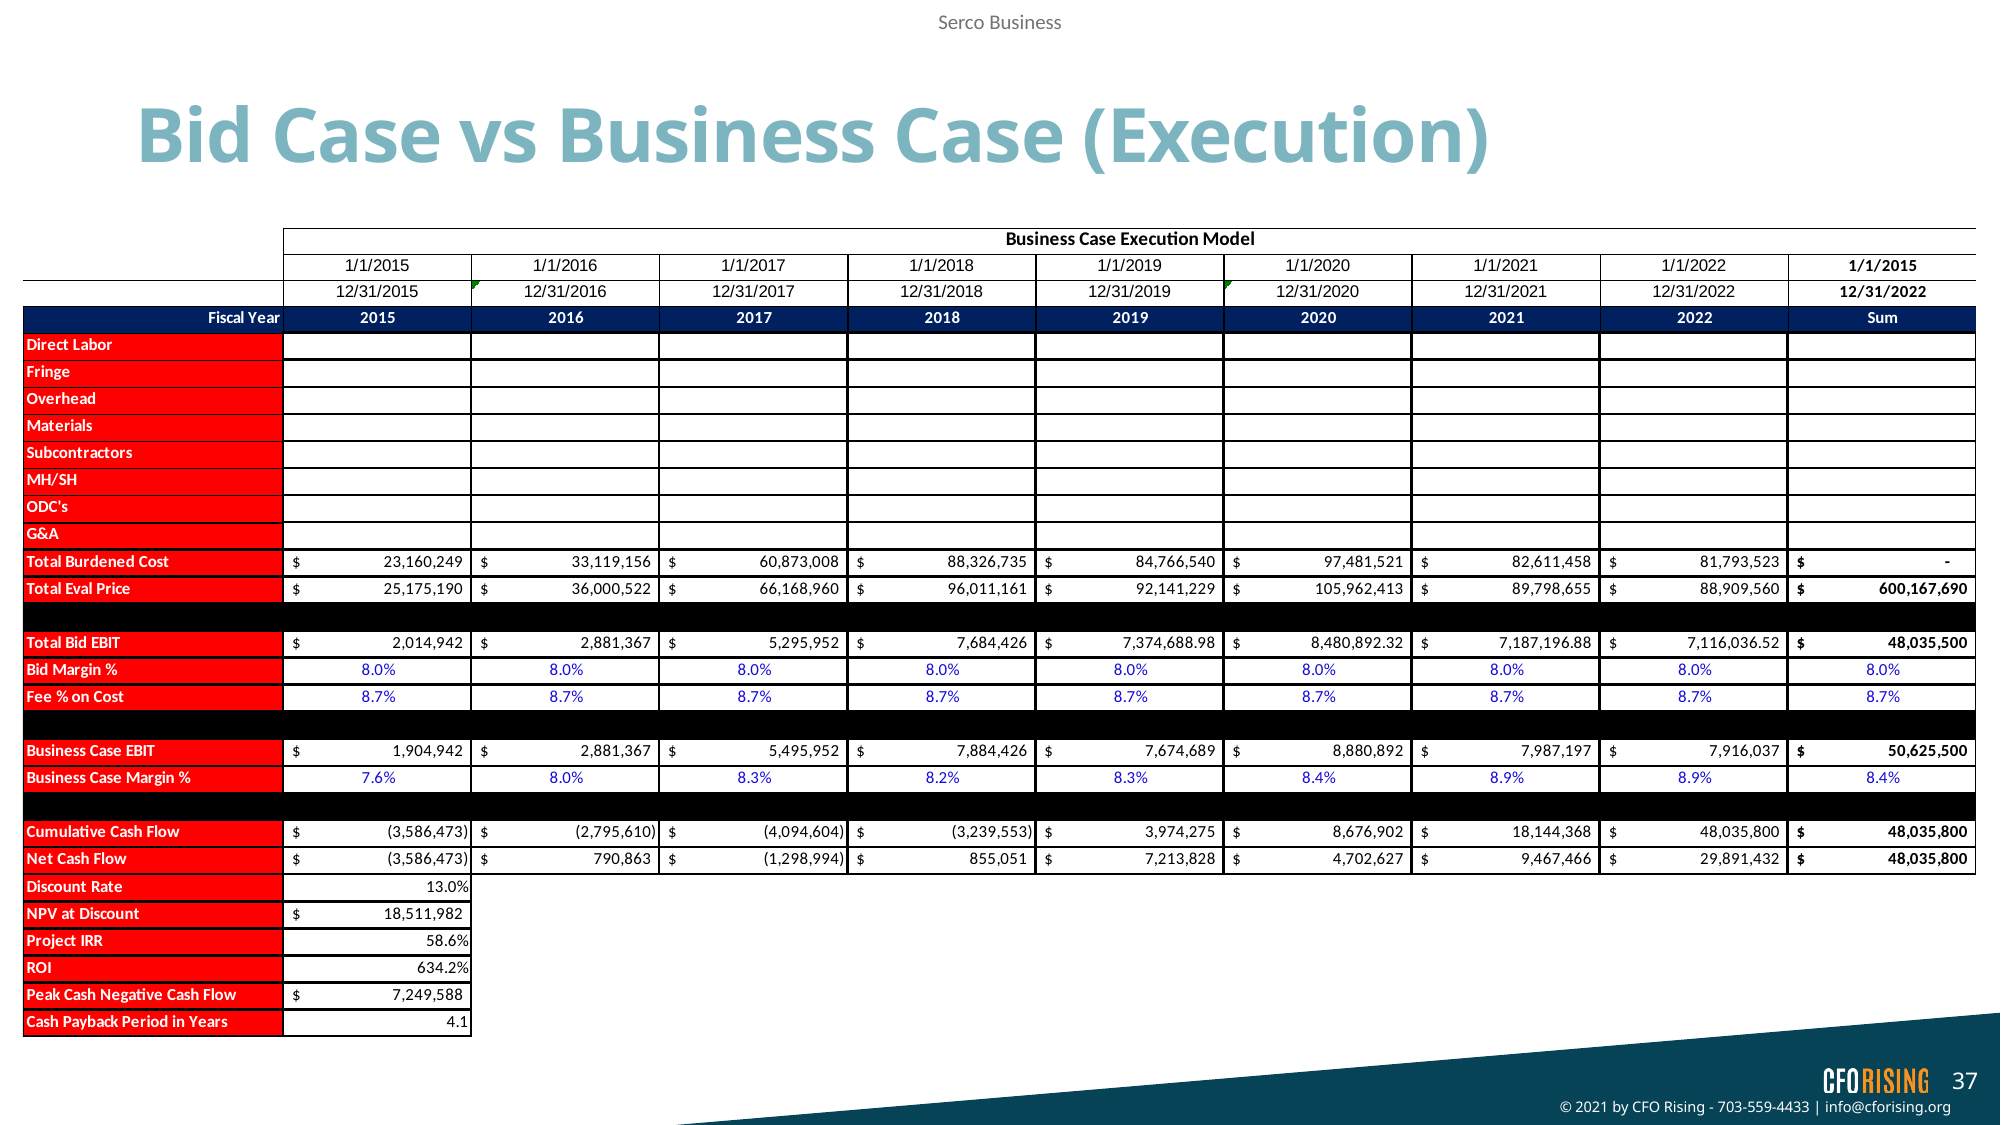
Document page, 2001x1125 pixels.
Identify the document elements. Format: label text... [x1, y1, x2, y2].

picture [22, 227, 1988, 1049]
slide_number 37 [1937, 1052, 2000, 1113]
title Bid Case vs Business Case (Execution) [120, 49, 1845, 186]
